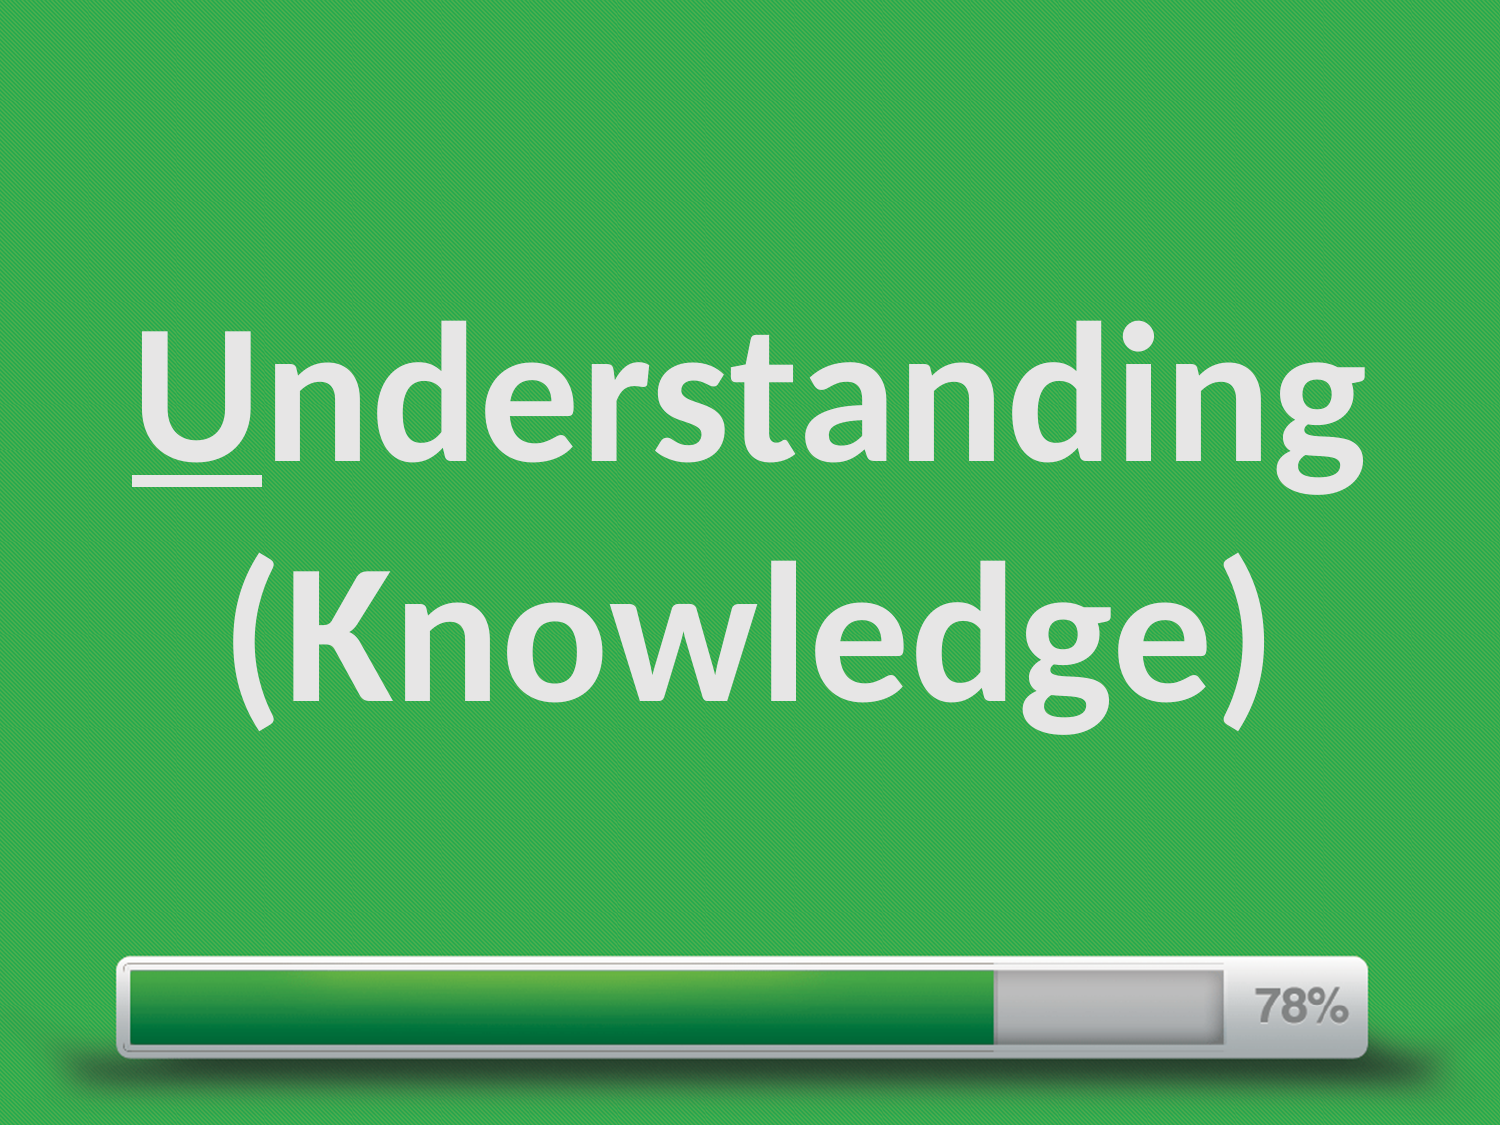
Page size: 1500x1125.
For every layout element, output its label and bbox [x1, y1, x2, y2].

text_box [0, 0, 1500, 1125]
